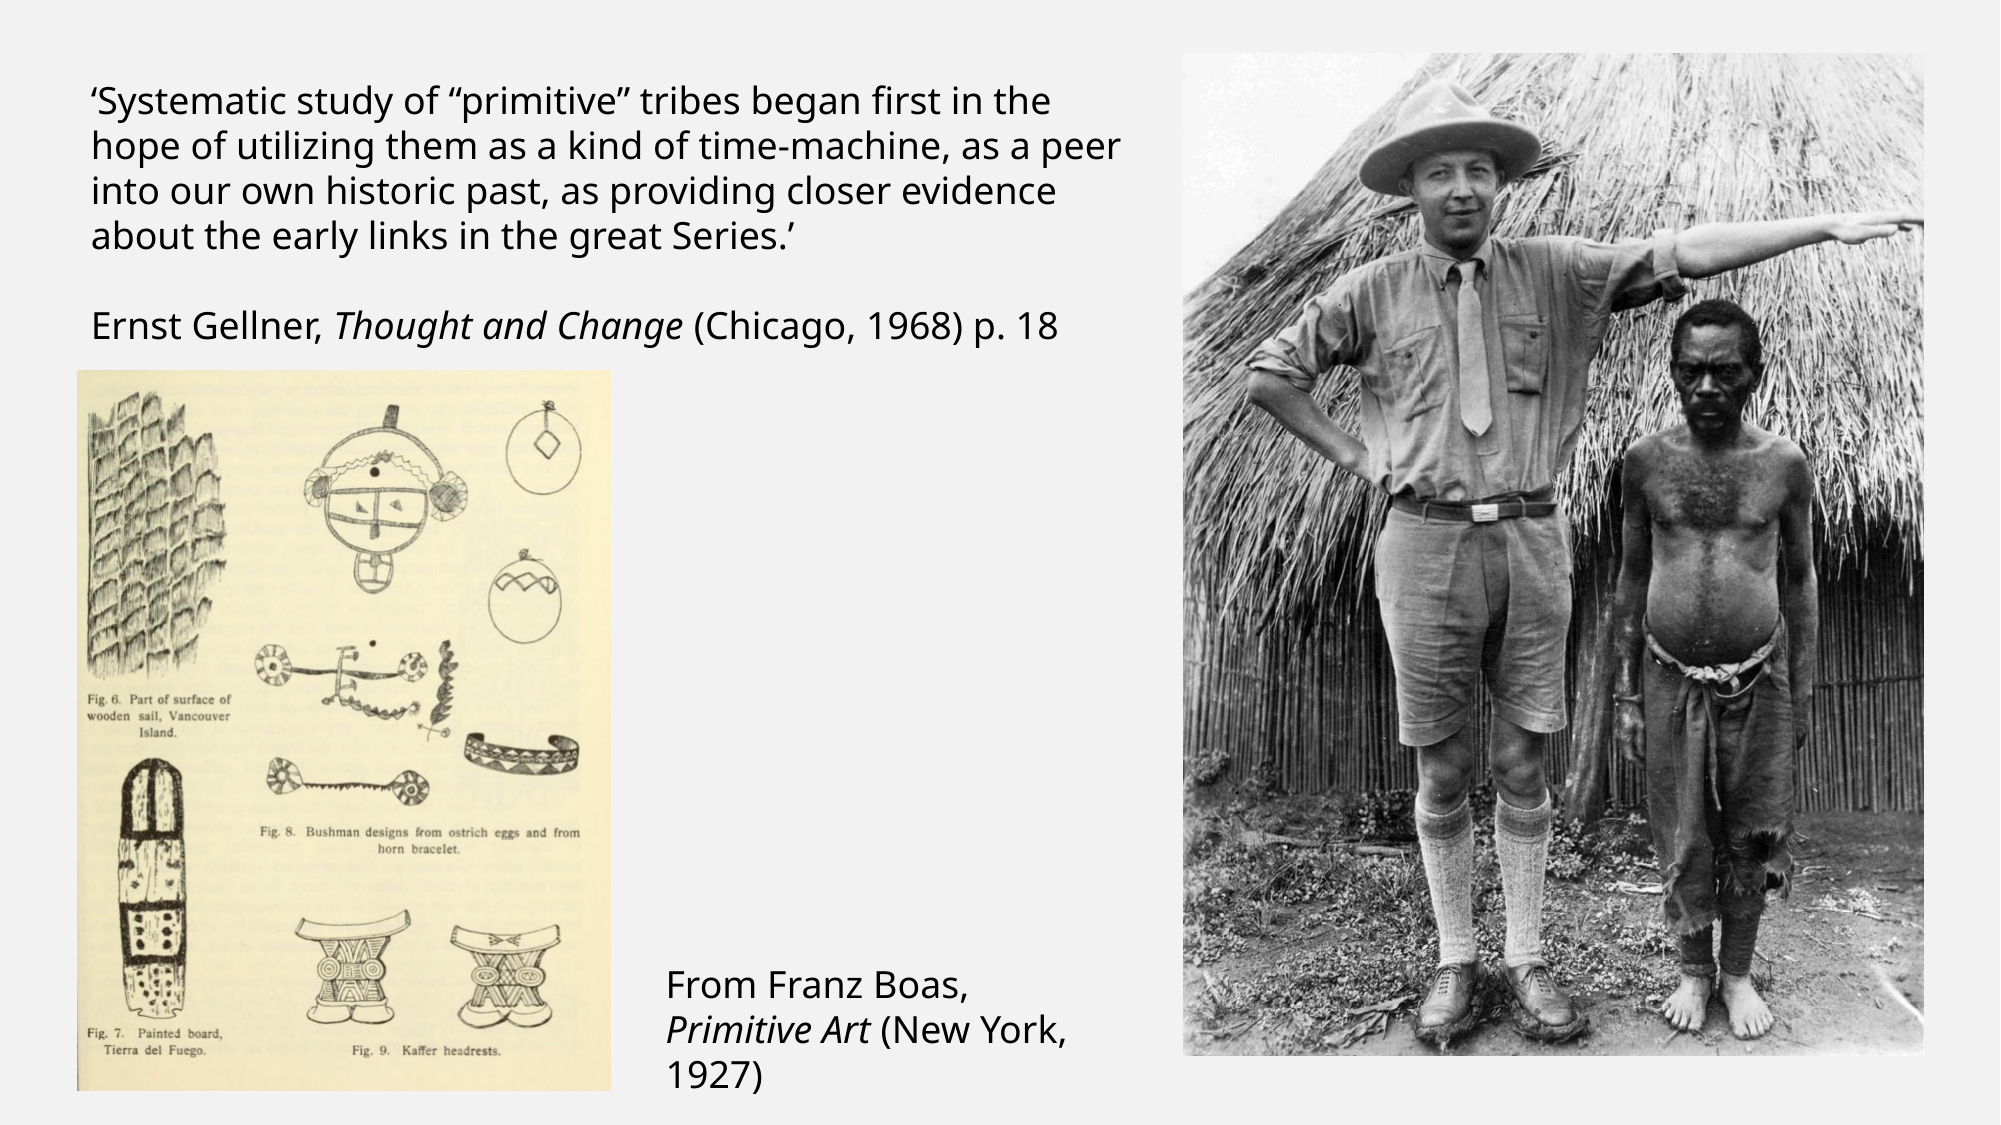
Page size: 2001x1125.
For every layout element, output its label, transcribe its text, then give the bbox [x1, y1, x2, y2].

picture [1182, 53, 1924, 1056]
text_box From Franz Boas, Primitive Art (New York, 1927) [650, 953, 1123, 1103]
picture [77, 370, 611, 1092]
text_box ‘Systematic study of “primitive” tribes began first in the hope of utilizing them as a kind of time-machine, as a peer into our own historic past, as providing closer evidence about the early links in the great Series.’ Ernst Gellner, Thought and Change (Chicago, 1968) p. 18 [76, 69, 1145, 445]
